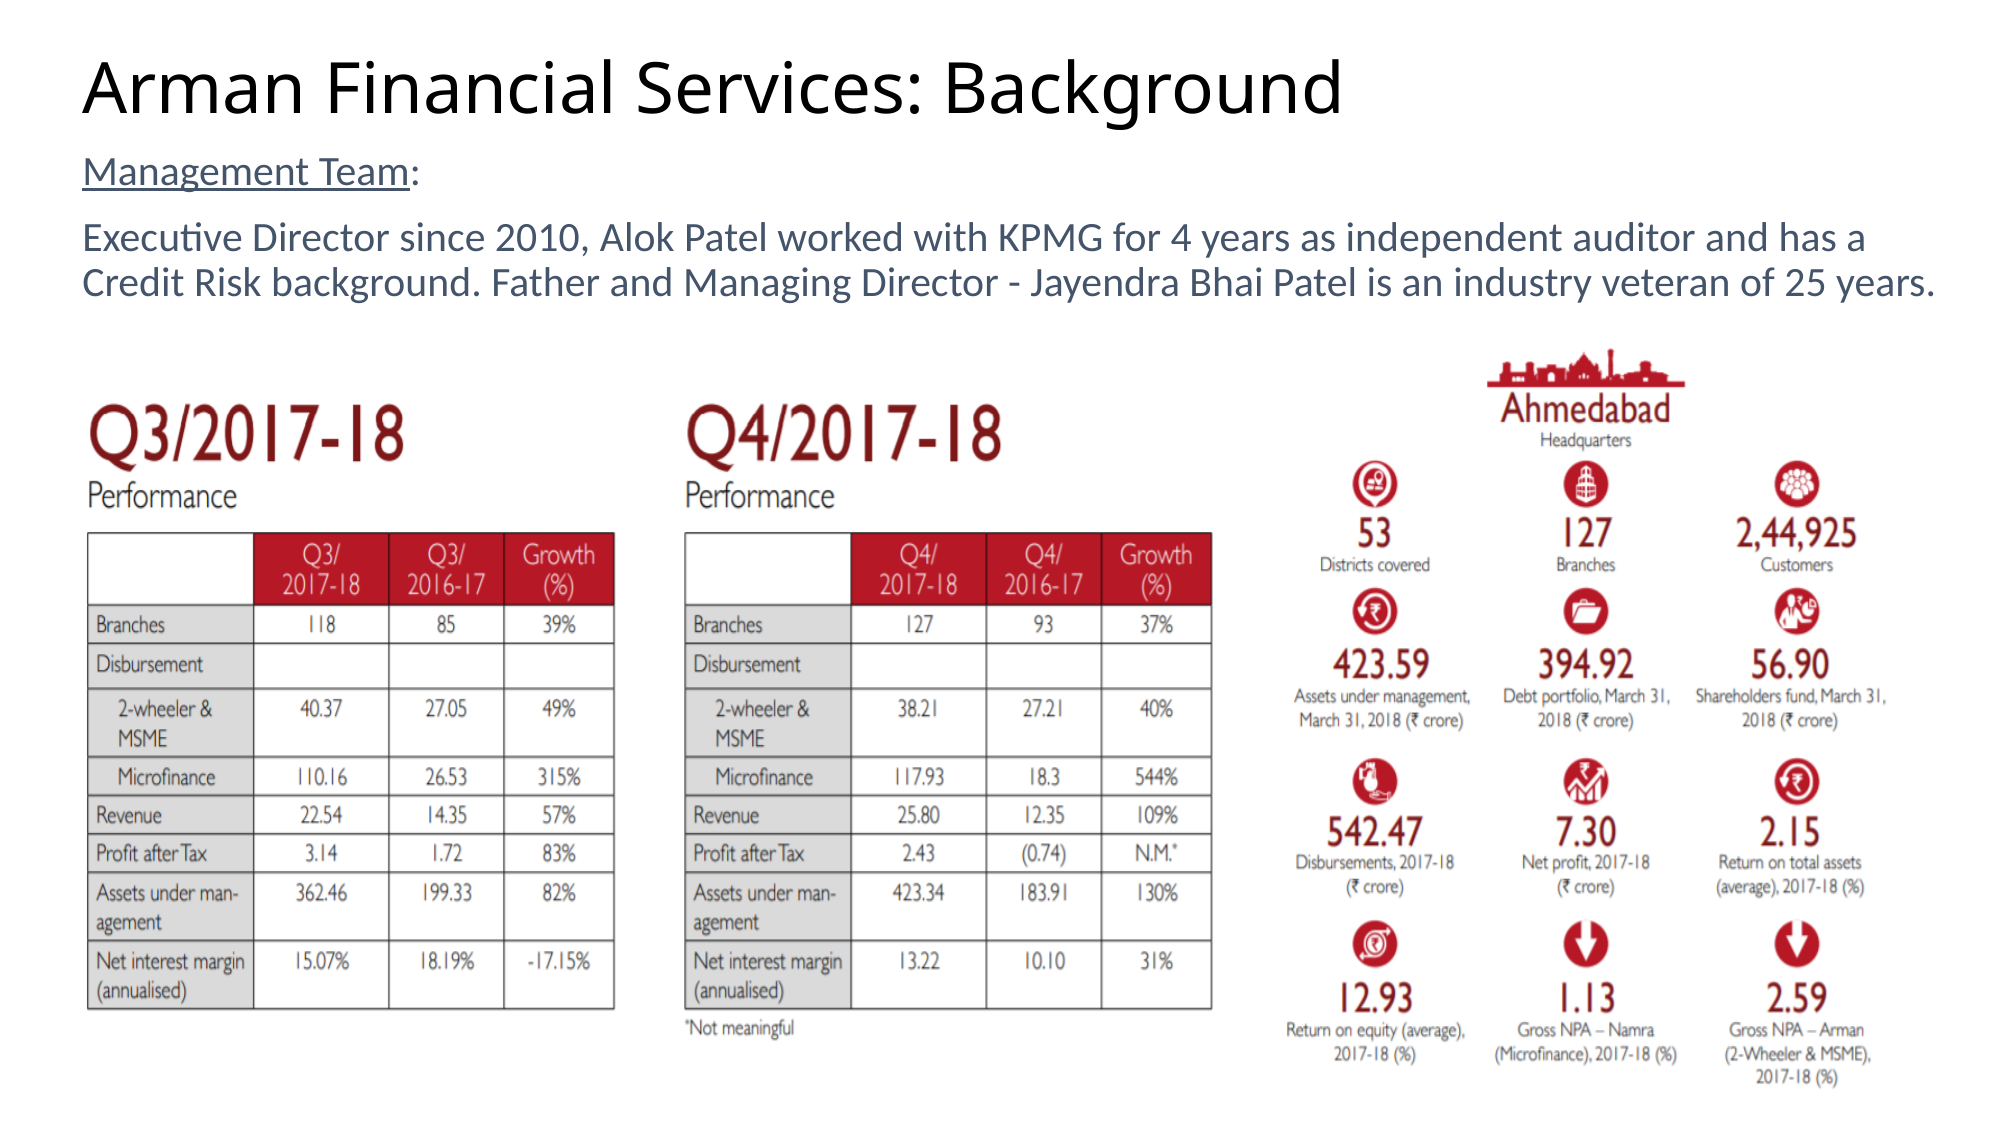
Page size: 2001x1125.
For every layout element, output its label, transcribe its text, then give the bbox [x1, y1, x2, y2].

picture [1256, 347, 1918, 1096]
picture [82, 397, 1221, 1046]
title Arman Financial Services: Background [82, 52, 1918, 107]
text_box Management Team: Executive Director since 2010, Alok Patel worked with KPMG for 4 years as independent auditor and has a Credit Risk background. Father and Managing Director - Jayendra Bhai Patel is an industry veteran of 25 years. [82, 149, 1967, 229]
